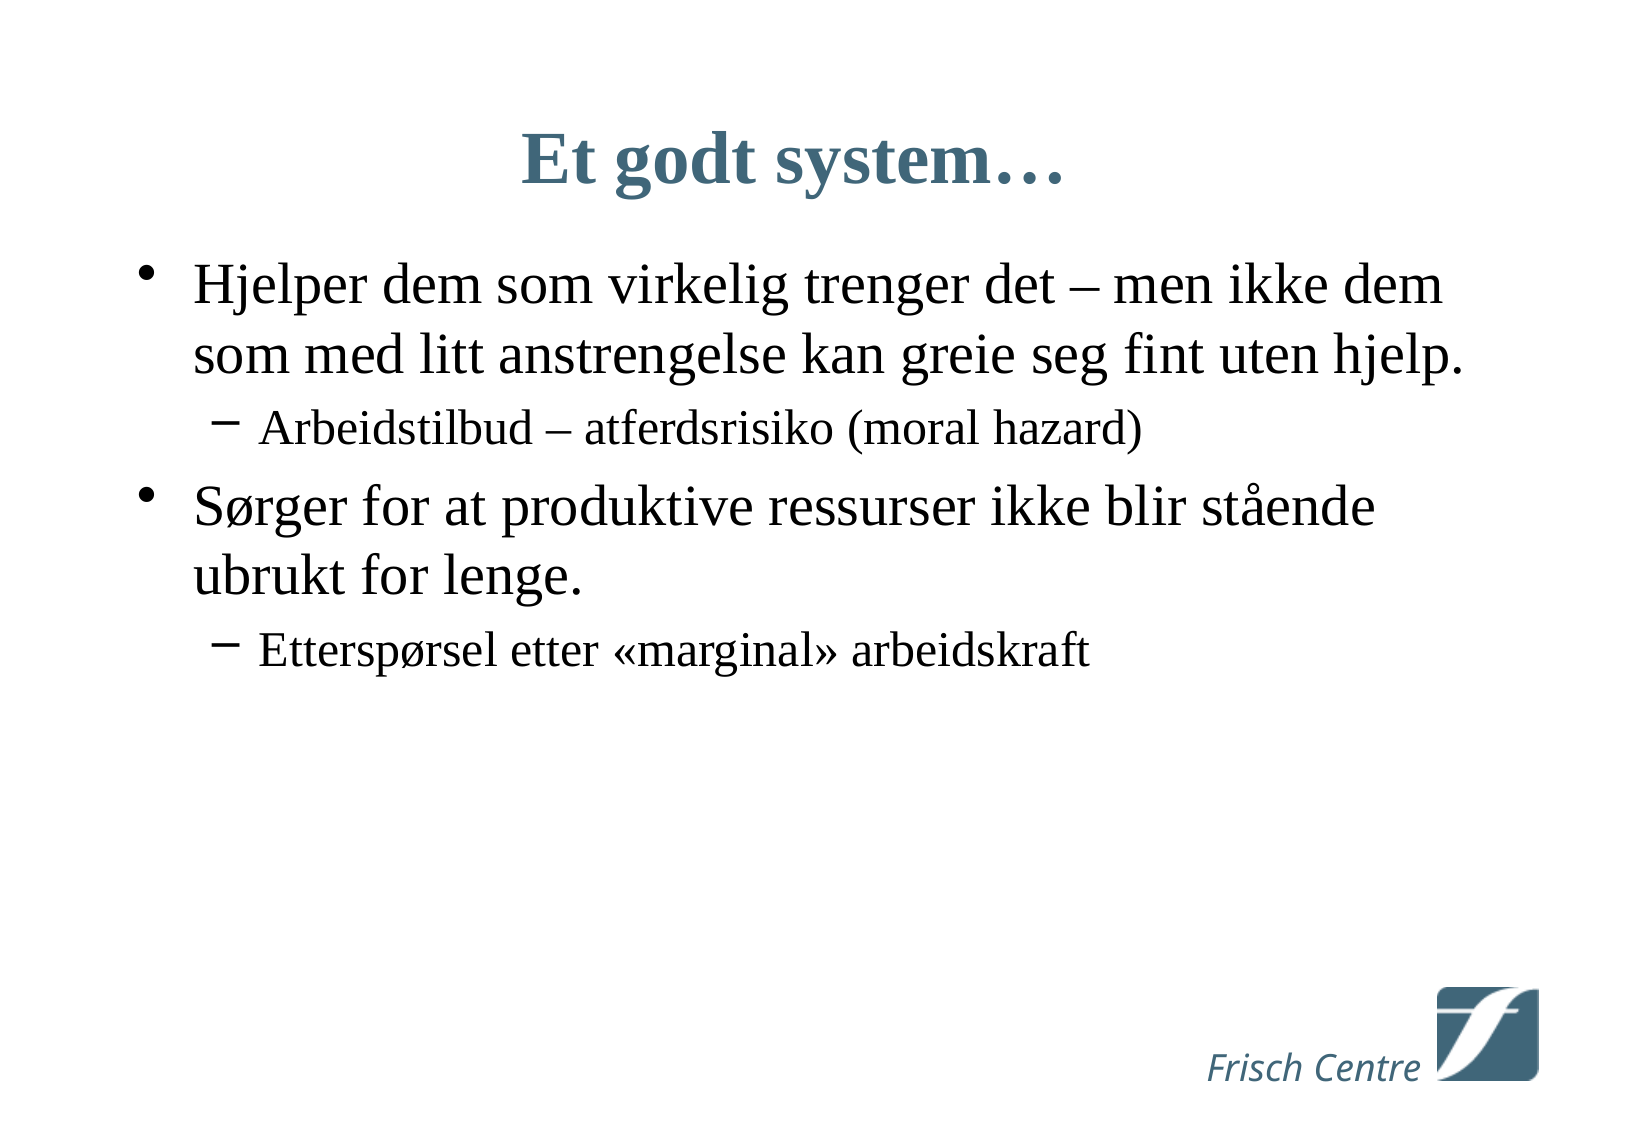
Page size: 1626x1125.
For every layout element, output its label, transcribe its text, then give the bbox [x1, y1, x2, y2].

title Et godt system… [103, 77, 1486, 229]
picture [1437, 987, 1539, 1081]
list Hjelper dem som virkelig trenger det – men ikke dem som med litt anstrengelse kan greie seg fint uten hjelp. Arbeidstilbud – atferdsrisiko (moral hazard) Sørger for at produktive ressurser ikke blir stående ubrukt for lenge. Etterspørsel etter «marginal» arbeidskraft [121, 237, 1504, 963]
